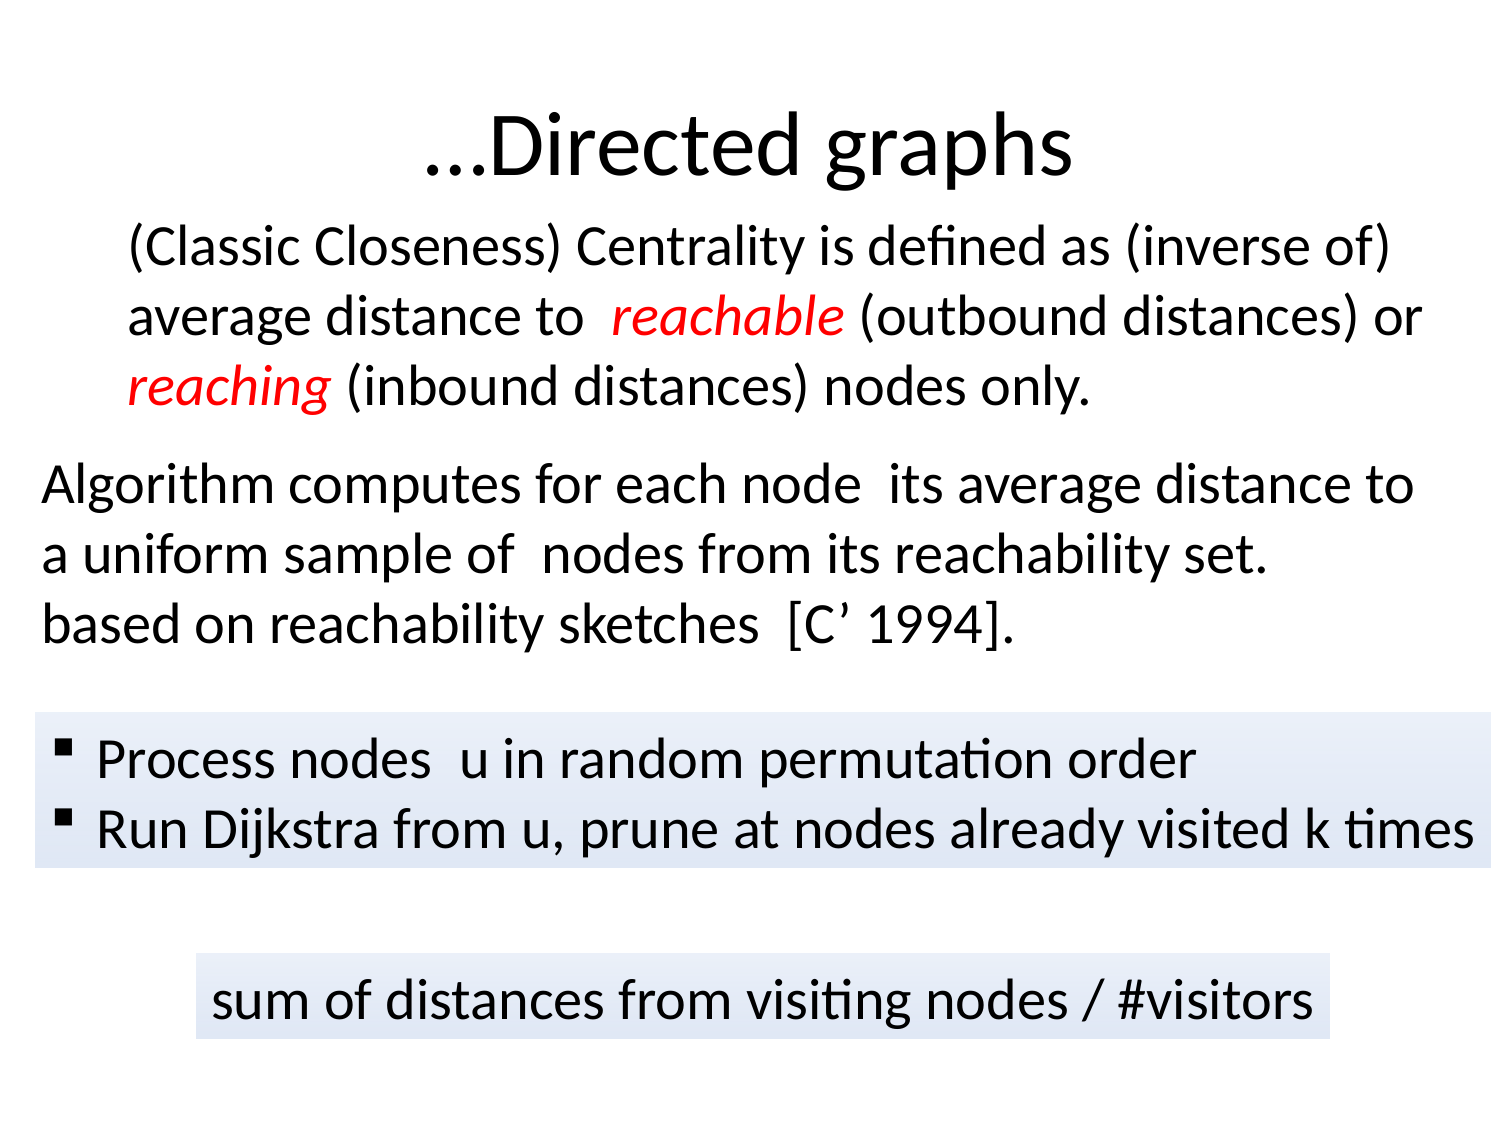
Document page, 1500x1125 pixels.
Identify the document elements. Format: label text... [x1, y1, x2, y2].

text_box (Classic Closeness) Centrality is defined as (inverse of) average distance to reachable (outbound distances) or reaching (inbound distances) nodes only. [112, 200, 1463, 450]
title …Directed graphs [75, 45, 1425, 233]
text_box Process nodes u in random permutation order Run Dijkstra from u, prune at nodes already visited k times [35, 712, 1491, 868]
